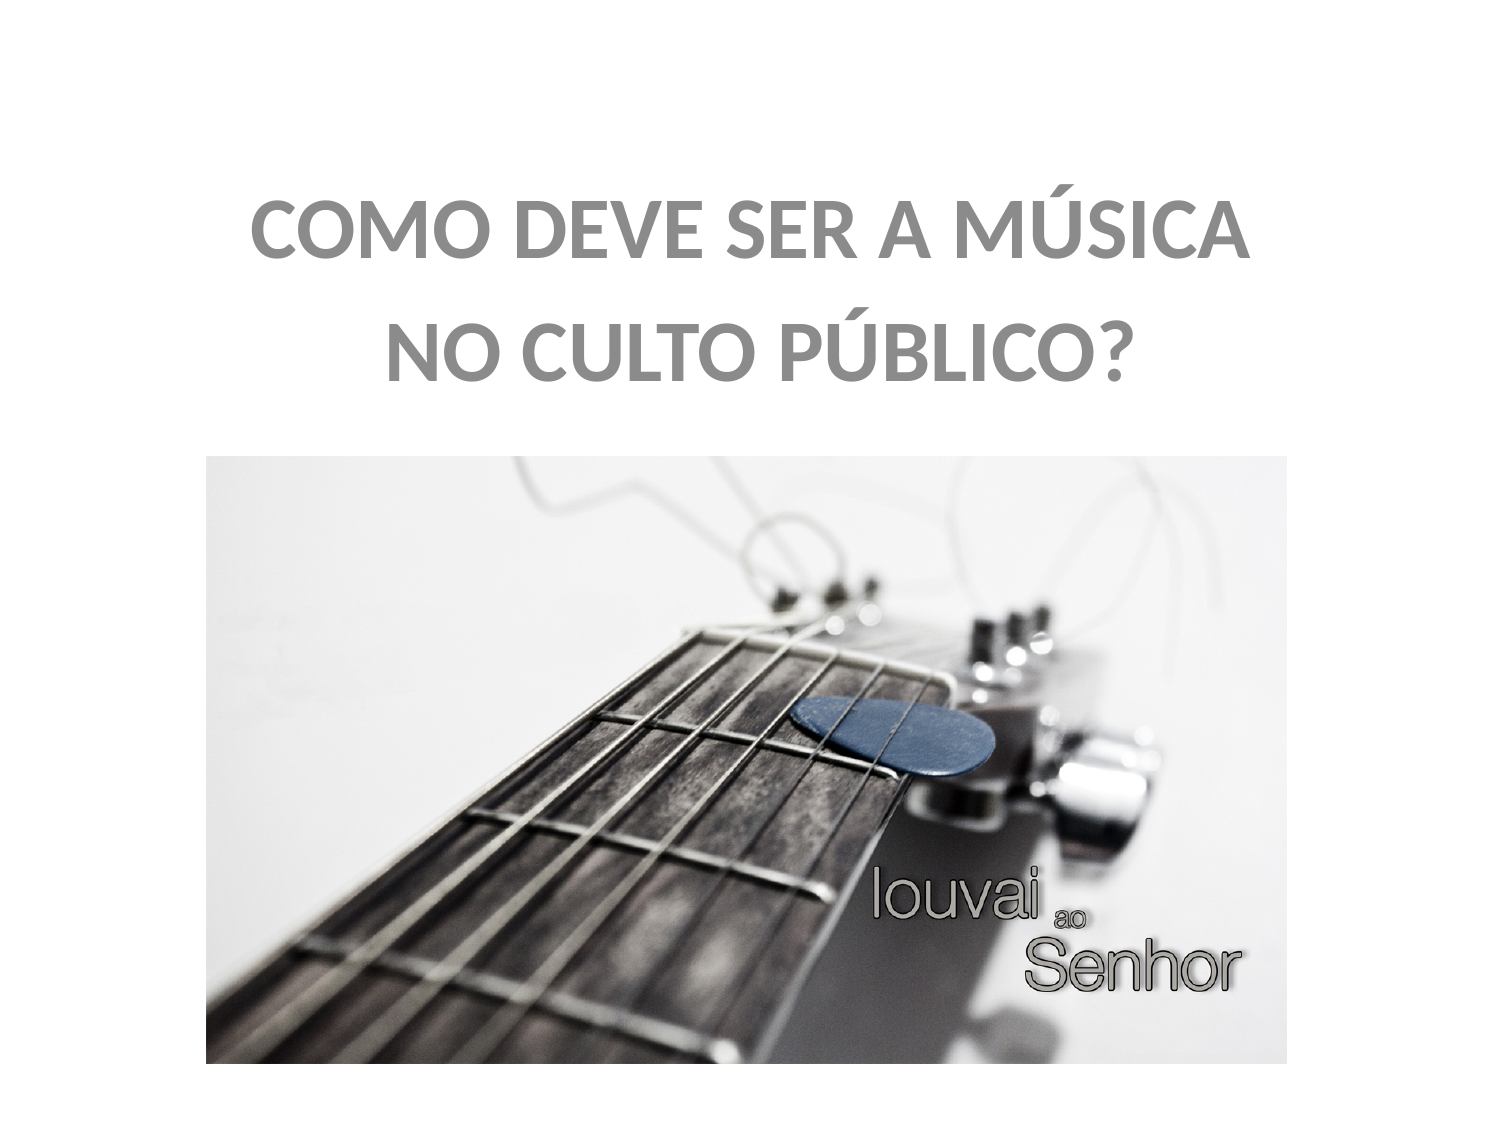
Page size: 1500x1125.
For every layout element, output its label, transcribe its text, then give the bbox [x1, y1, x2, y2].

list COMO DEVE SER A MÚSICA NO CULTO PÚBLICO? [123, 160, 1399, 407]
picture [206, 455, 1287, 1064]
